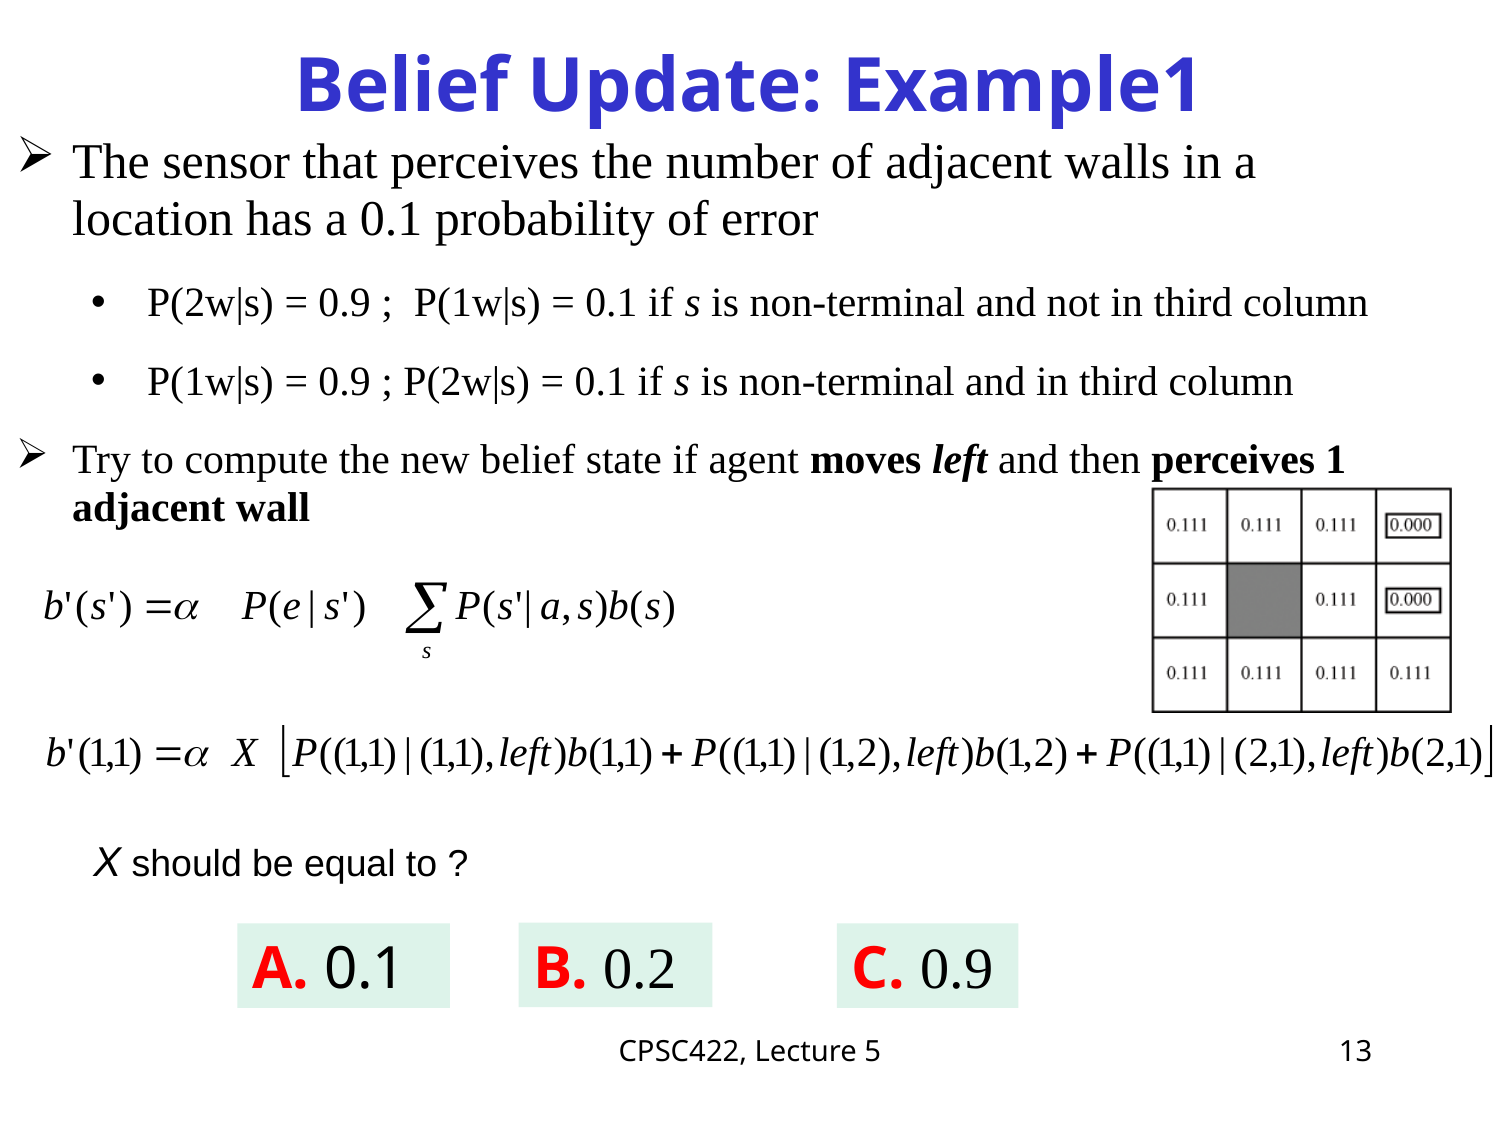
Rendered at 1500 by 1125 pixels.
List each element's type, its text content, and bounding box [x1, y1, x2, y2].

title Belief Update: Example1 [49, 24, 1451, 138]
text_box The sensor that perceives the number of adjacent walls in a location has a 0.1 probability of error P(2w|s) = 0.9 ; P(1w|s) = 0.1 if s is non-terminal and not in third column P(1w|s) = 0.9 ; P(2w|s) = 0.1 if s is non-terminal and in third column Try to compute the new belief state if agent moves left and then perceives 1 adjacent wall [1, 125, 1389, 268]
text_box B. 0.2 [518, 922, 713, 1008]
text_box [40, 724, 1500, 784]
text_box X should be equal to ? [78, 827, 484, 892]
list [37, 574, 715, 668]
footer CPSC422, Lecture 5 [512, 1024, 988, 1101]
slide_number 13 [1074, 1024, 1388, 1101]
text_box C. 0.9 [836, 923, 1019, 1008]
text_box A. 0.1 [237, 923, 450, 1008]
picture [1151, 487, 1453, 714]
